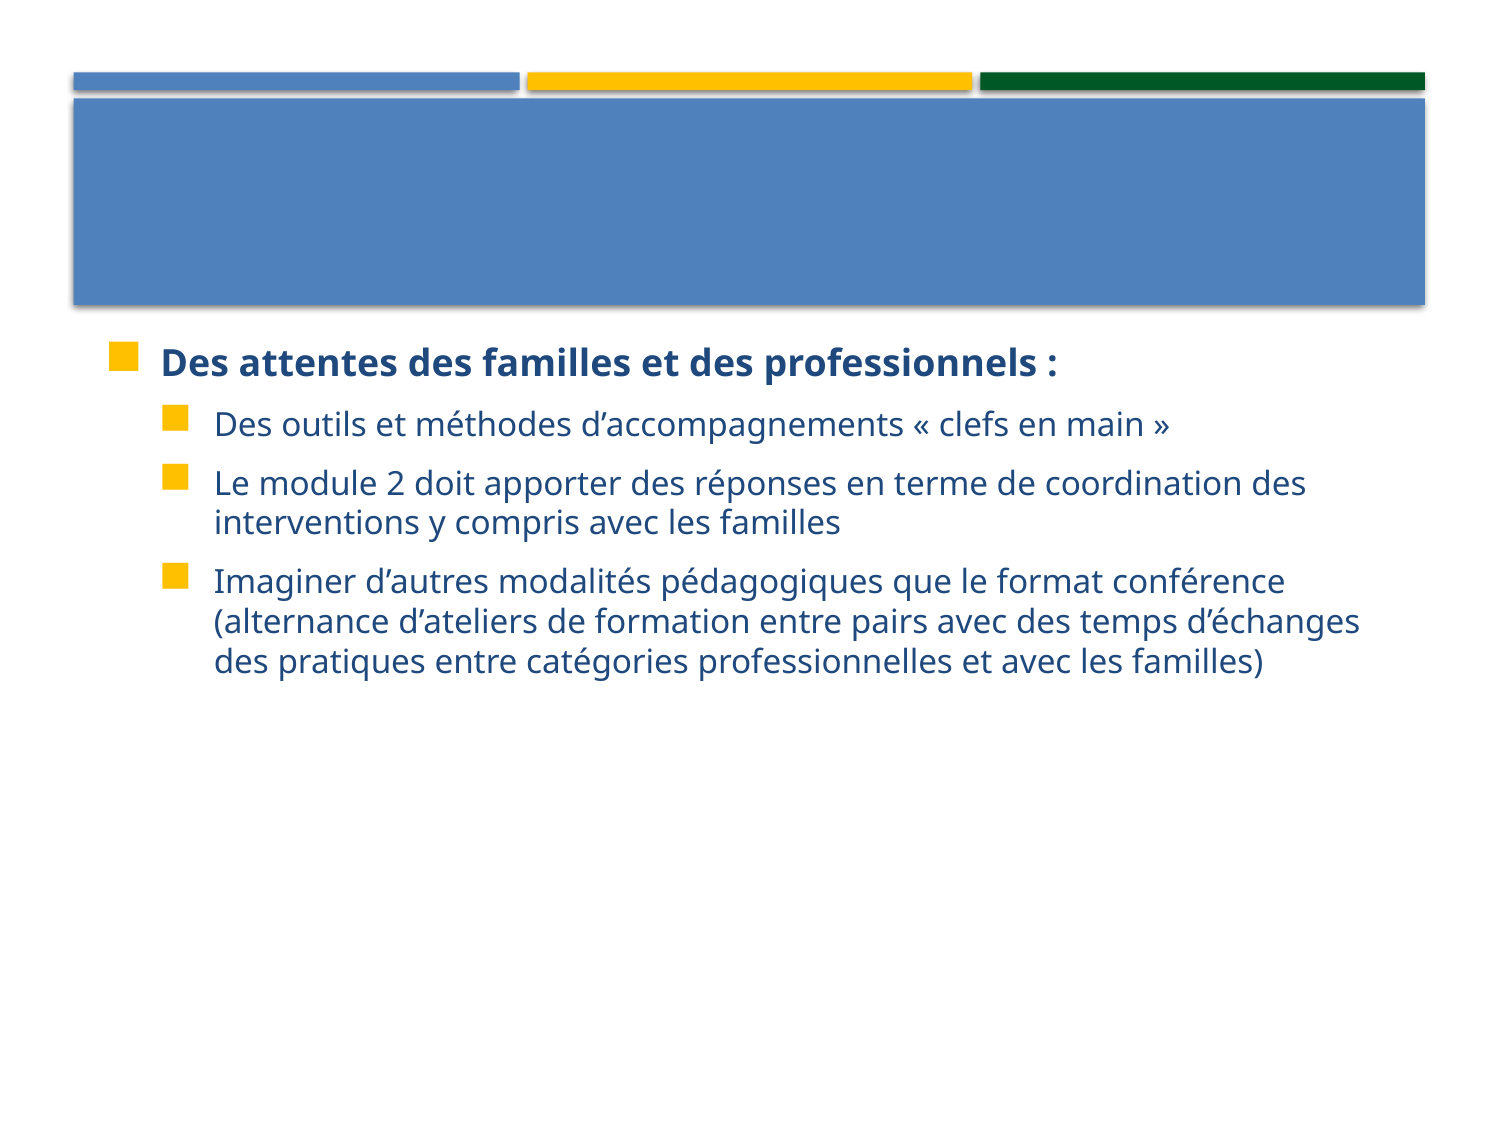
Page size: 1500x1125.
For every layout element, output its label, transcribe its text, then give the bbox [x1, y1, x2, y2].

list Des attentes des familles et des professionnels : Des outils et méthodes d’accompagnements « clefs en main » Le module 2 doit apporter des réponses en terme de coordination des interventions y compris avec les familles Imaginer d’autres modalités pédagogiques que le format conférence (alternance d’ateliers de formation entre pairs avec des temps d’échanges des pratiques entre catégories professionnelles et avec les familles) [95, 314, 1406, 705]
